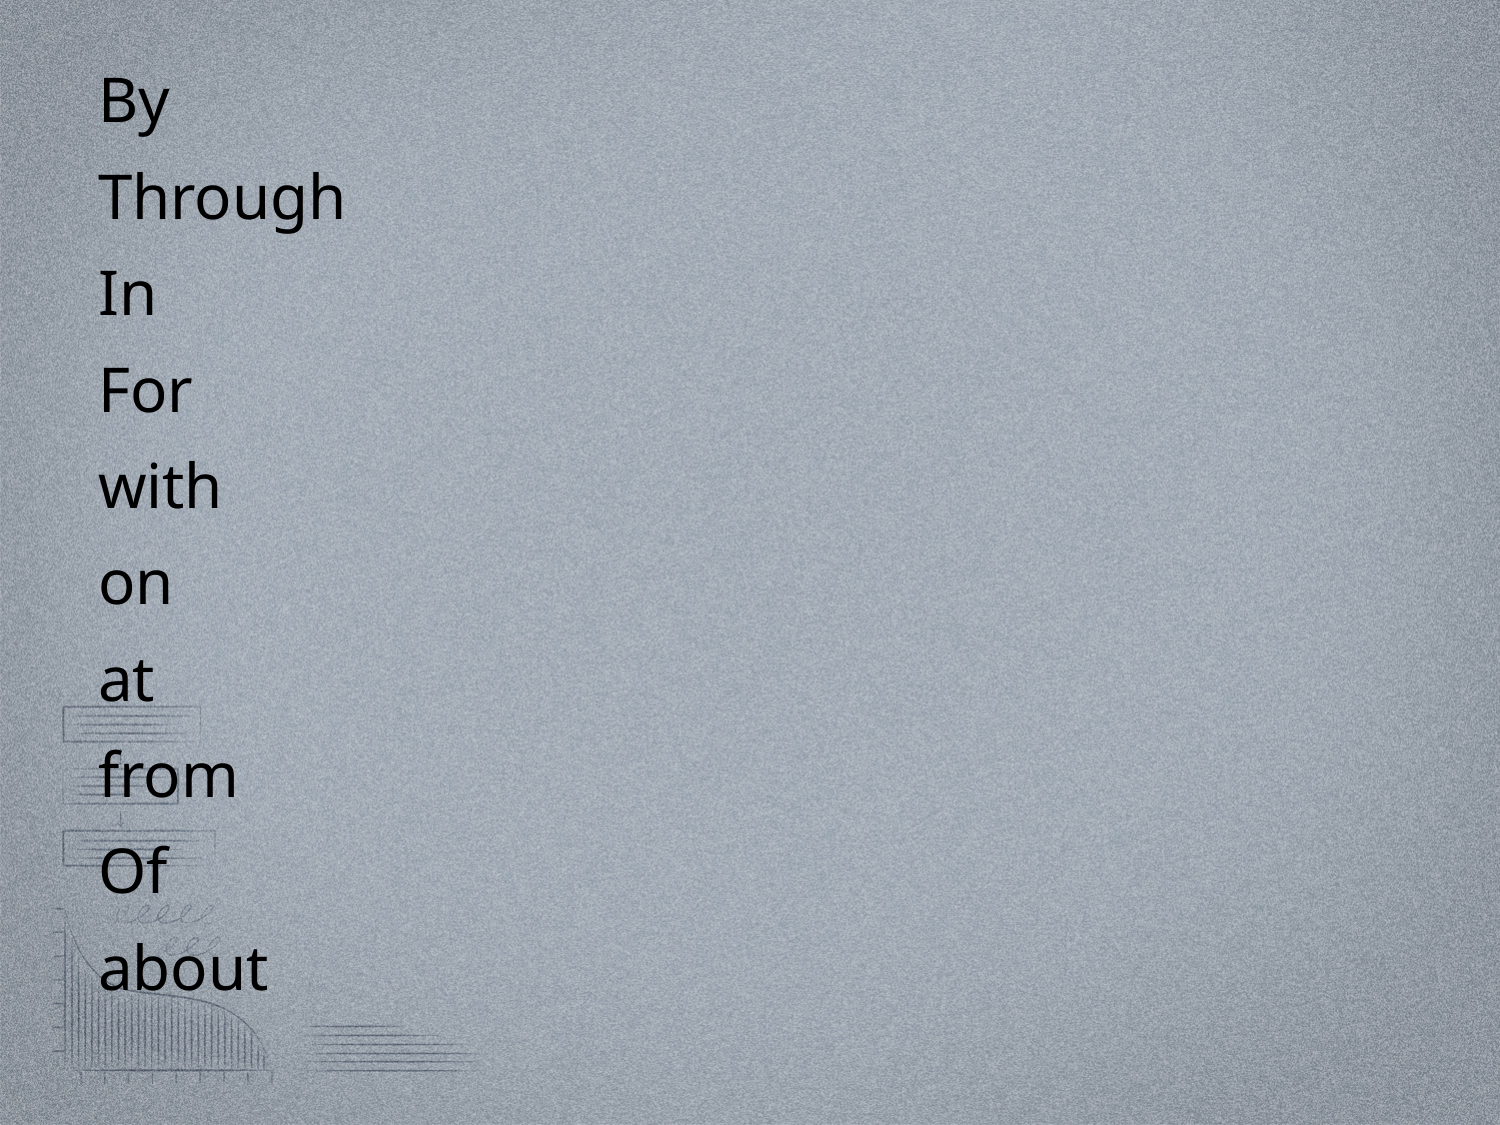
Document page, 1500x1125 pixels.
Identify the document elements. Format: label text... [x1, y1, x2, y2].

picture [0, 0, 1500, 1125]
list By Through In For with on at from Of about [83, 48, 1425, 1017]
